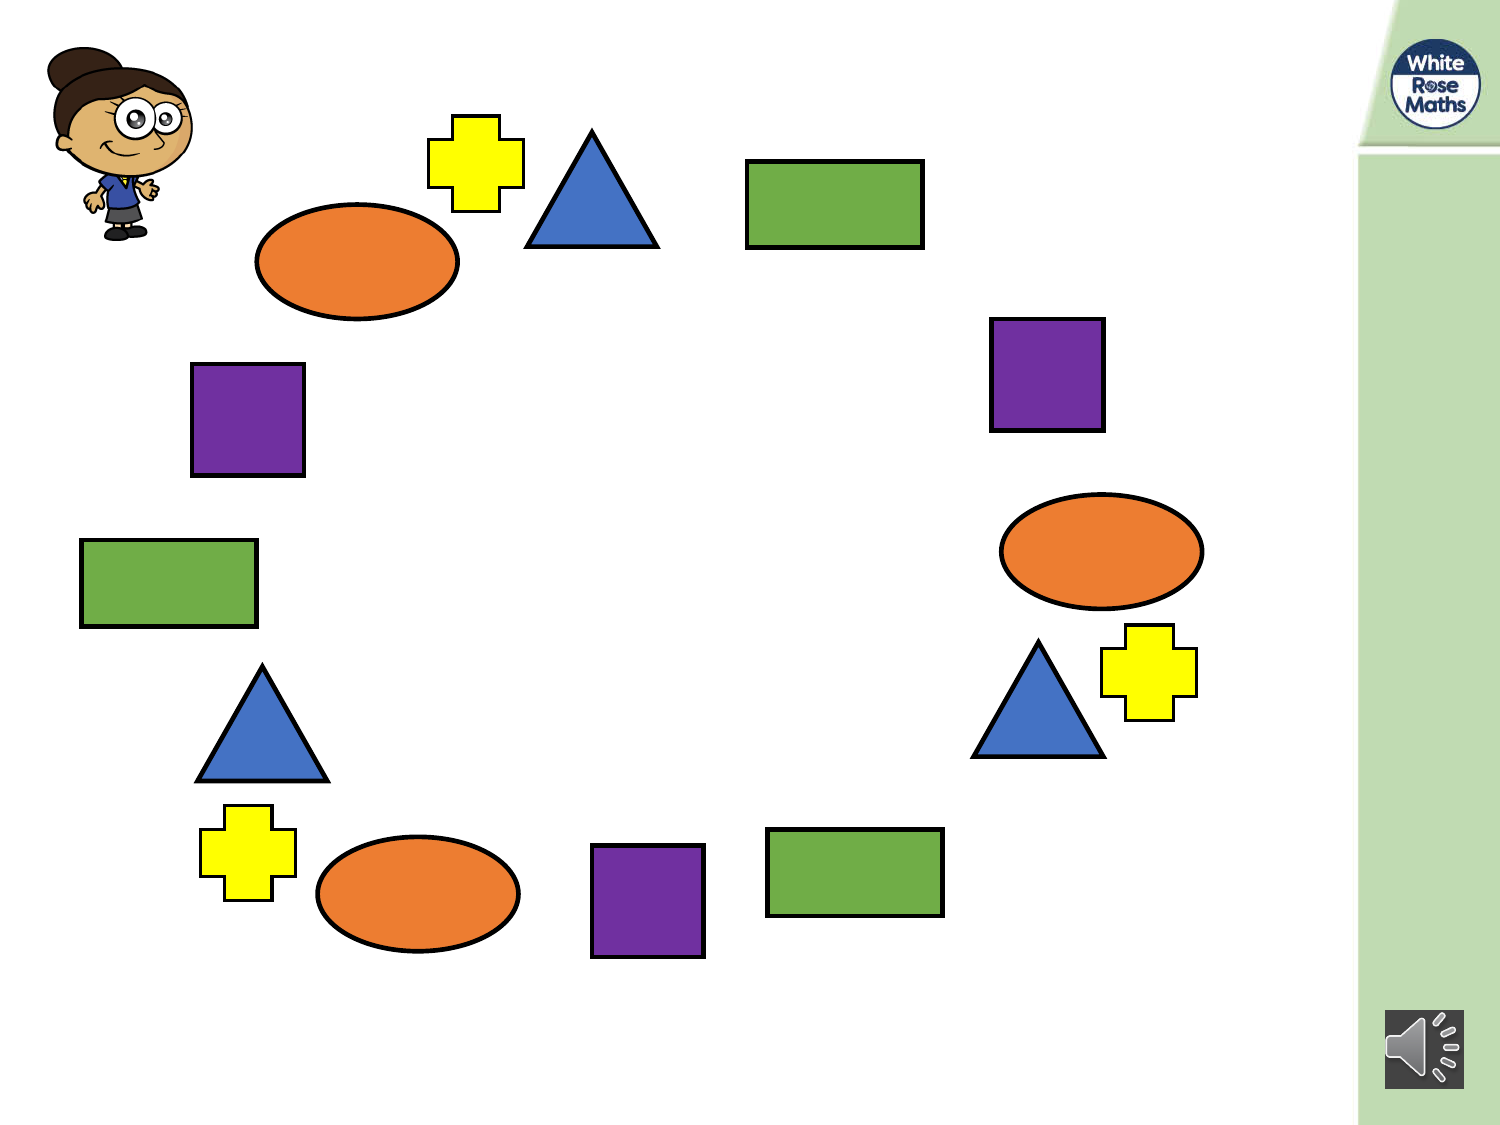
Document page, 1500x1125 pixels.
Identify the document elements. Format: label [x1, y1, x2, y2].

text_box [746, 160, 924, 249]
text_box [195, 664, 329, 782]
text_box [1000, 493, 1204, 610]
text_box [766, 828, 944, 917]
text_box [199, 804, 297, 902]
picture [0, 0, 1500, 1125]
text_box [255, 203, 459, 320]
text_box [191, 363, 305, 477]
text_box [427, 115, 525, 212]
text_box [316, 835, 520, 953]
text_box [591, 844, 705, 958]
text_box [971, 640, 1106, 758]
text_box [1101, 624, 1198, 721]
text_box [990, 318, 1104, 432]
text_box [525, 130, 659, 248]
text_box [80, 539, 258, 628]
